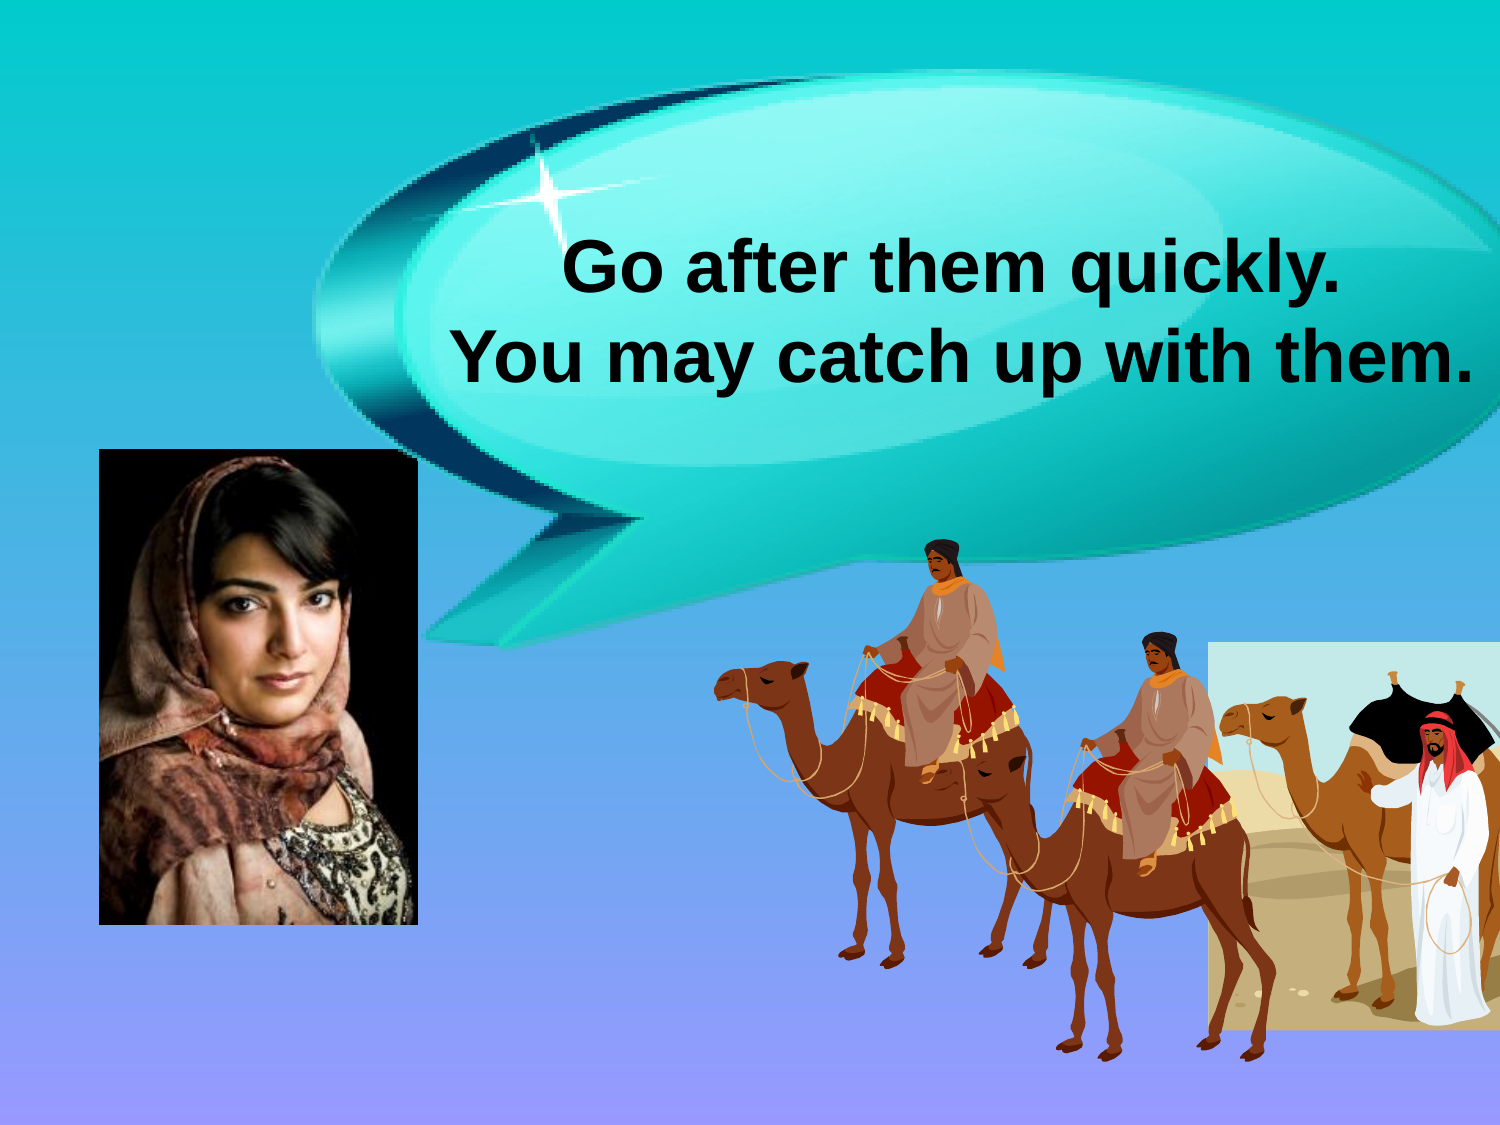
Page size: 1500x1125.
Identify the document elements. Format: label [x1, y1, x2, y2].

text_box [712, 537, 1500, 1064]
subtitle [37, 75, 707, 1063]
picture [99, 0, 1500, 926]
